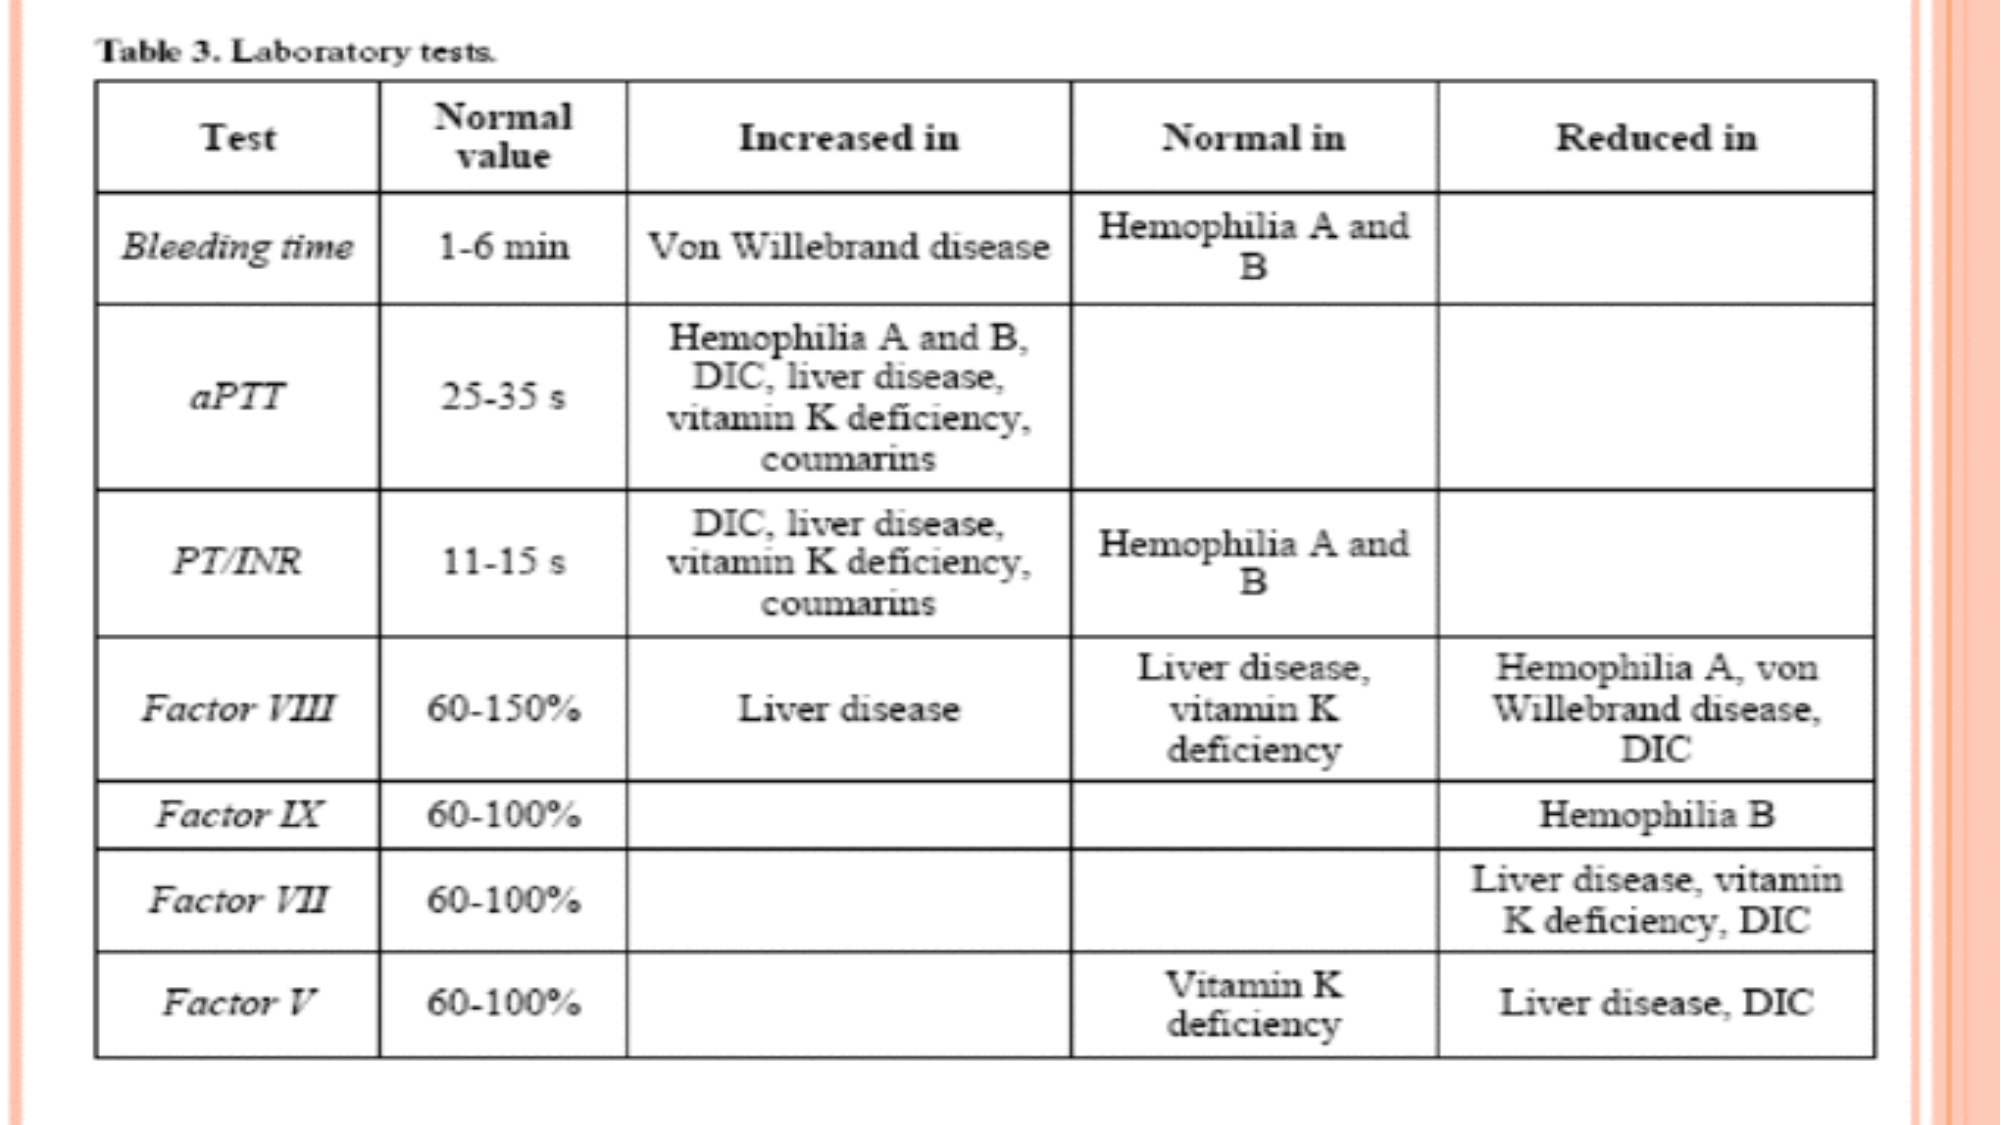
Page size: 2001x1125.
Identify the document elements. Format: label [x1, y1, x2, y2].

list [0, 0, 2000, 1125]
